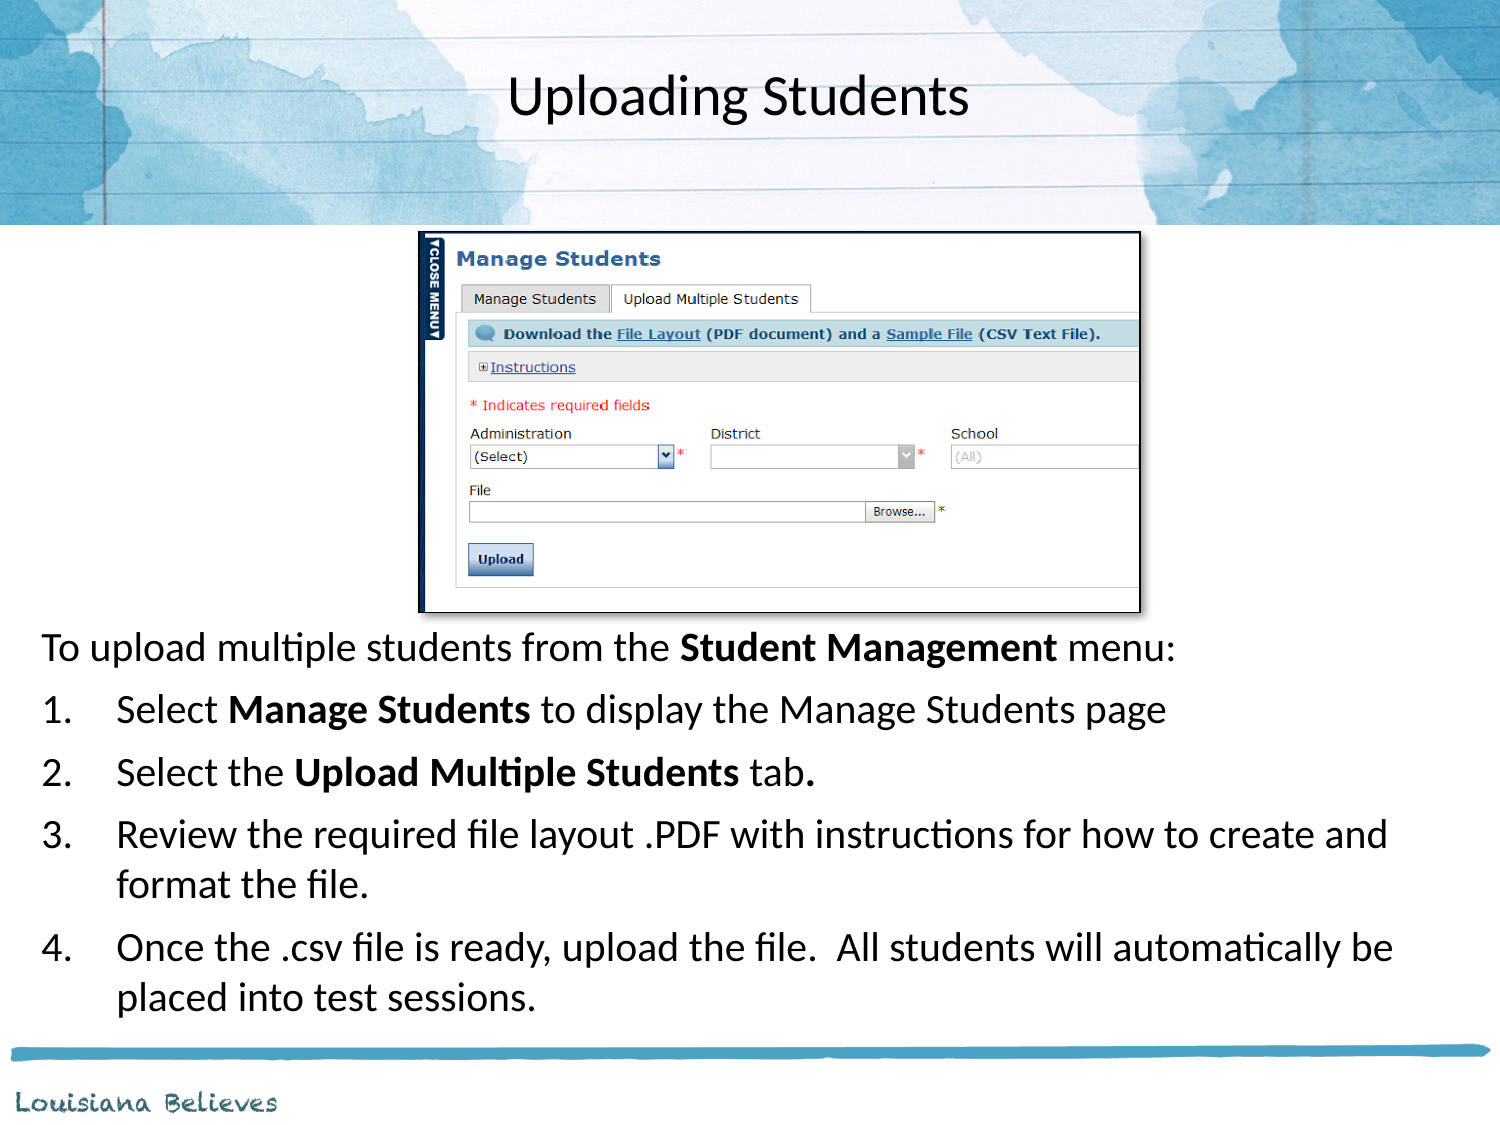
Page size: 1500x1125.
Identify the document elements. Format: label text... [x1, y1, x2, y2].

picture [0, 1036, 1500, 1125]
picture [0, 0, 1500, 225]
text_box To upload multiple students from the Student Management menu: Select Manage Students to display the Manage Students page Select the Upload Multiple Students tab. Review the required file layout .PDF with instructions for how to create and format the file. Once the .csv file is ready, upload the file. All students will automatically be placed into test sessions. [26, 611, 1454, 1031]
picture [419, 232, 1140, 613]
text_box Uploading Students [26, 50, 1452, 149]
